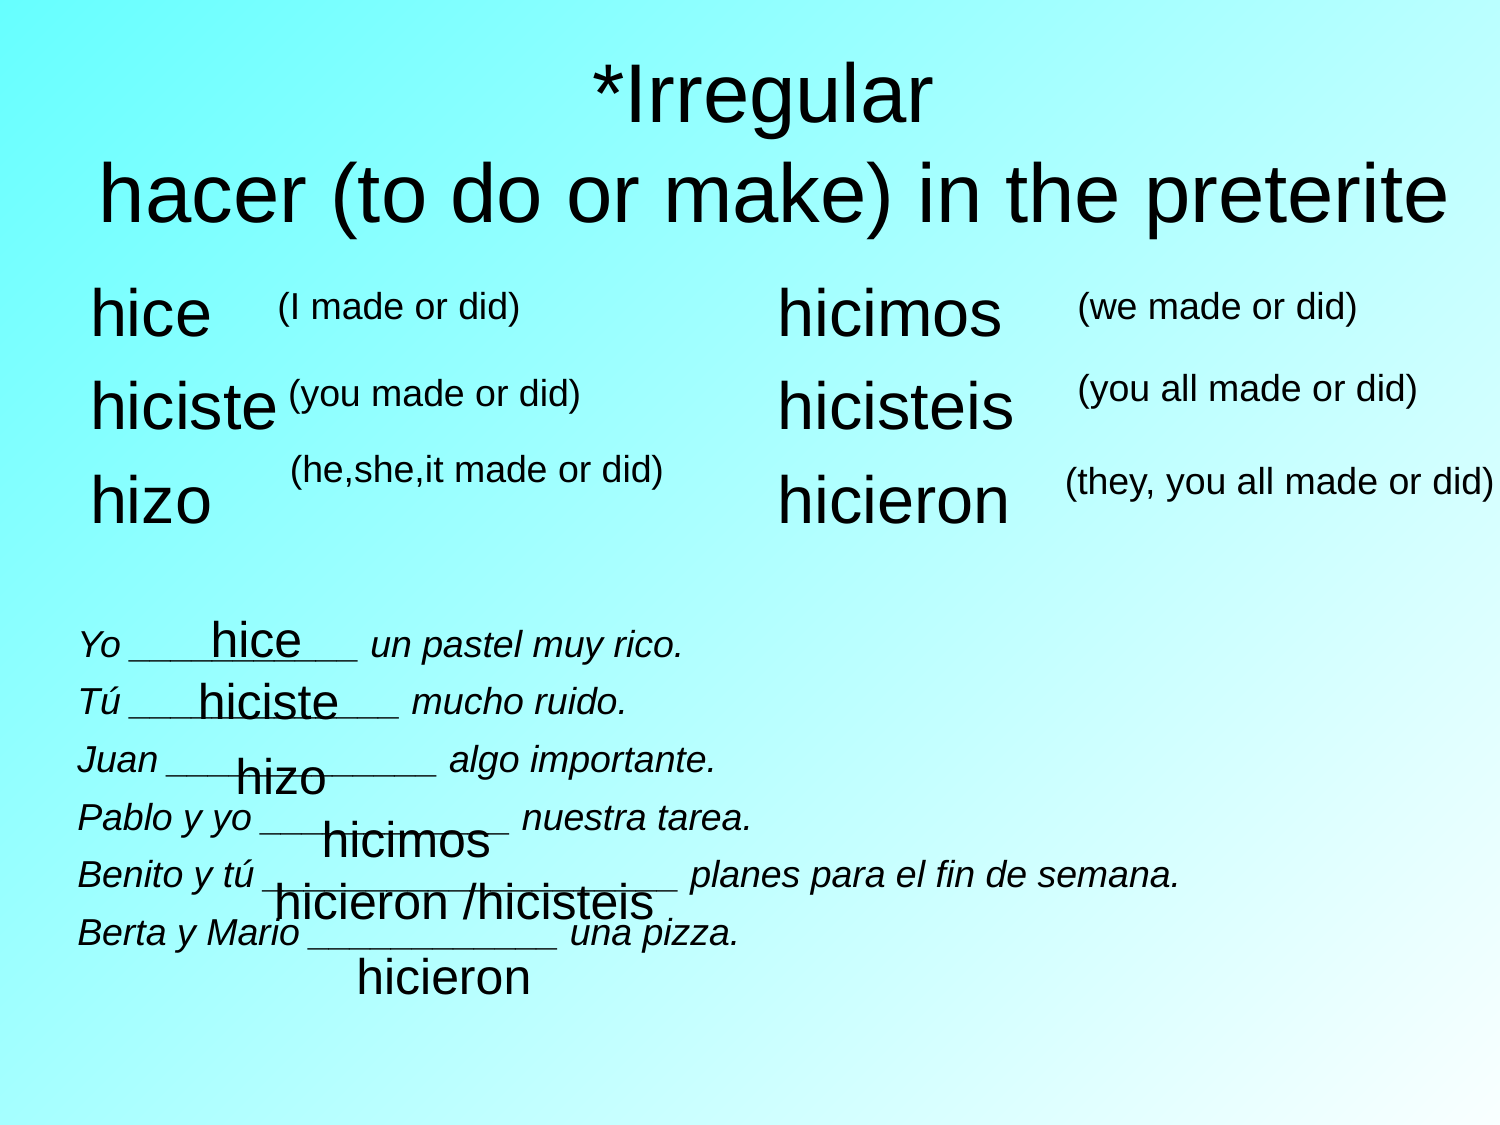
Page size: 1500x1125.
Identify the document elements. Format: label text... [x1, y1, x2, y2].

text_box Yo ___________ un pastel muy rico. Tú _____________ mucho ruido. Juan _____________ algo importante. Pablo y yo ____________ nuestra tarea. Benito y tú ____________________ planes para el fin de semana. Berta y Mario ____________ una pizza. [388, 612, 1438, 960]
text_box hicimos [275, 799, 538, 862]
text_box (I made or did) [262, 274, 600, 335]
text_box hiciste [137, 662, 400, 738]
text_box Yo ___________ un pastel muy rico. Tú _____________ mucho ruido. Juan _____________ algo importante. Pablo y yo ____________ nuestra tarea. Benito y tú ____________________ planes para el fin de semana. Berta y Mario ____________ una pizza. [62, 612, 312, 960]
text_box hicieron [312, 938, 575, 1013]
text_box (he,she,it made or did) [275, 437, 750, 498]
text_box hice [125, 599, 388, 675]
list hice hiciste hizo [74, 262, 738, 612]
title *Irregular hacer (to do or make) in the preterite [74, 44, 1476, 233]
text_box (you made or did) [273, 361, 636, 421]
list hicimos hicisteis hicieron [762, 262, 1426, 612]
text_box hicieron /hicisteis [237, 862, 688, 938]
text_box (they, you all made or did) [1050, 449, 1500, 510]
text_box (we made or did) [1062, 274, 1400, 335]
text_box (you all made or did) [1062, 356, 1438, 417]
text_box hizo [150, 737, 413, 813]
